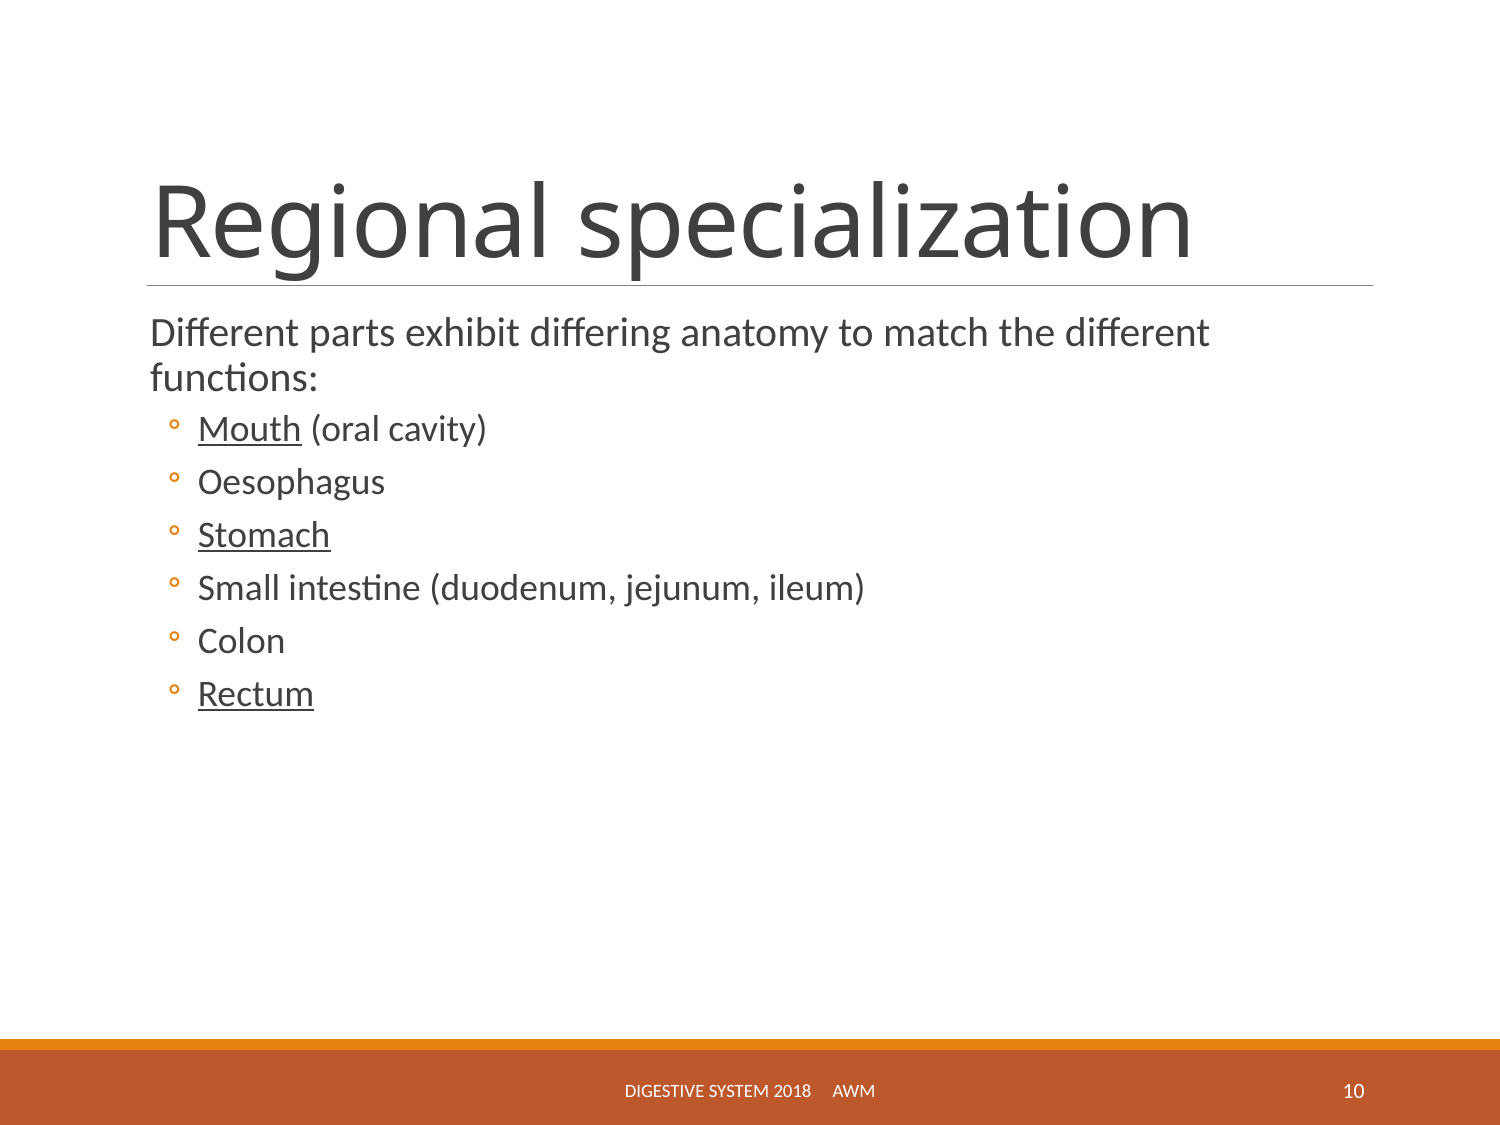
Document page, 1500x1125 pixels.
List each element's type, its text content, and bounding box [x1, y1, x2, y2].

footer Digestive System 2018 awm [453, 1059, 1047, 1120]
slide_number 10 [1218, 1059, 1380, 1120]
title Regional specialization [135, 47, 1373, 285]
list Different parts exhibit differing anatomy to match the different functions: Mouth (oral cavity) Oesophagus Stomach Small intestine (duodenum, jejunum, ileum) Colon Rectum [135, 302, 1373, 963]
